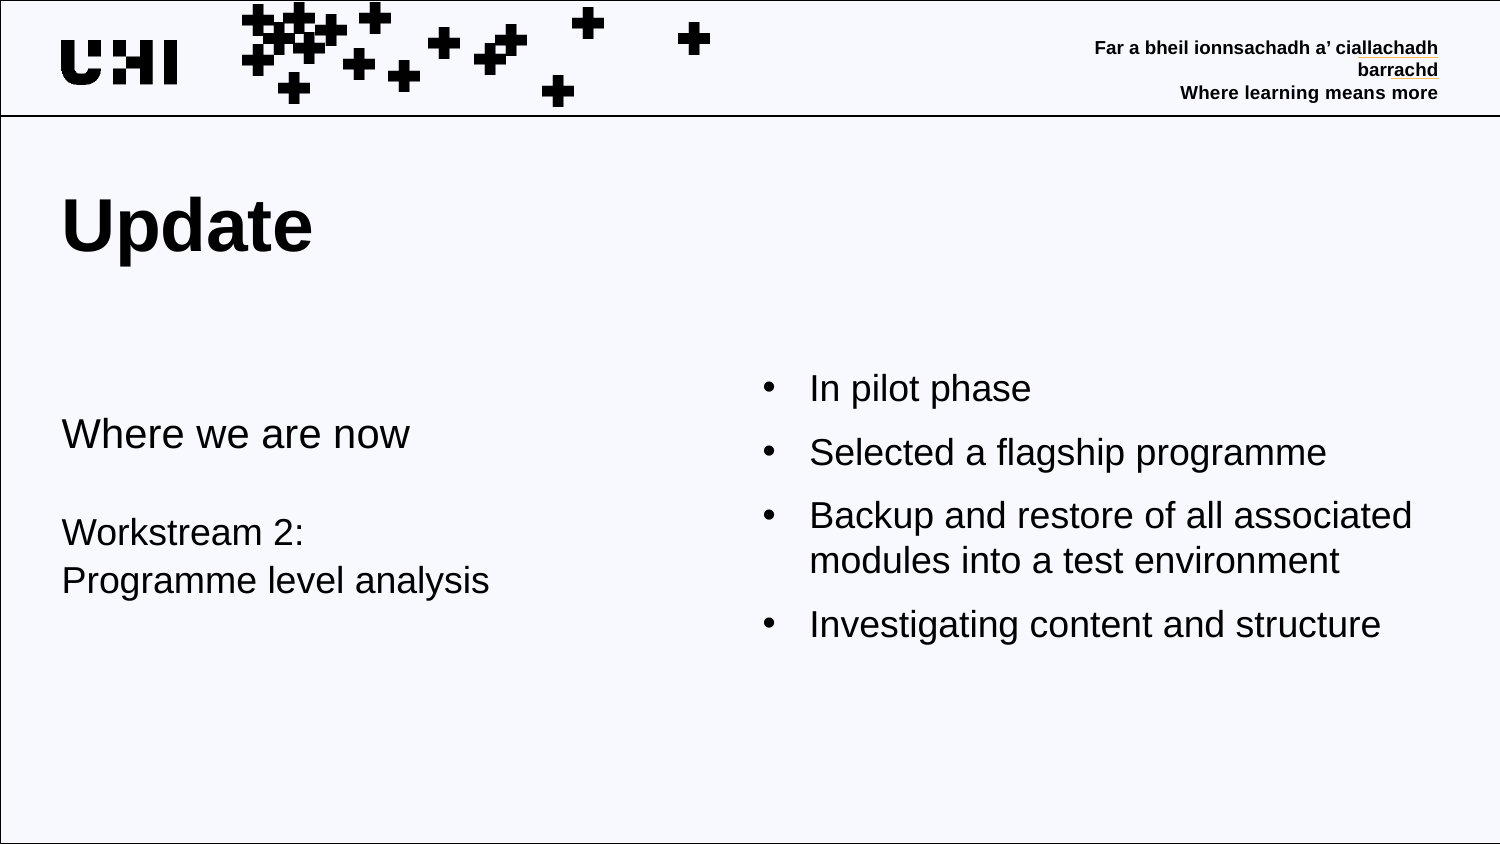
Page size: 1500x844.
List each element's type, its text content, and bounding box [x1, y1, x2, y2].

picture [242, 2, 347, 76]
picture [359, 2, 391, 34]
picture [572, 7, 604, 39]
list In pilot phase Selected a flagship programme Backup and restore of all associated modules into a test environment Investigating content and structure [762, 363, 1439, 678]
picture [678, 22, 710, 55]
picture [542, 75, 574, 107]
picture [474, 24, 527, 75]
title Update [61, 176, 688, 400]
picture [61, 40, 177, 85]
picture [278, 72, 310, 104]
picture [343, 48, 375, 80]
picture [428, 27, 460, 59]
list Where we are now Workstream 2: Programme level analysis [61, 409, 647, 694]
picture [388, 60, 420, 92]
